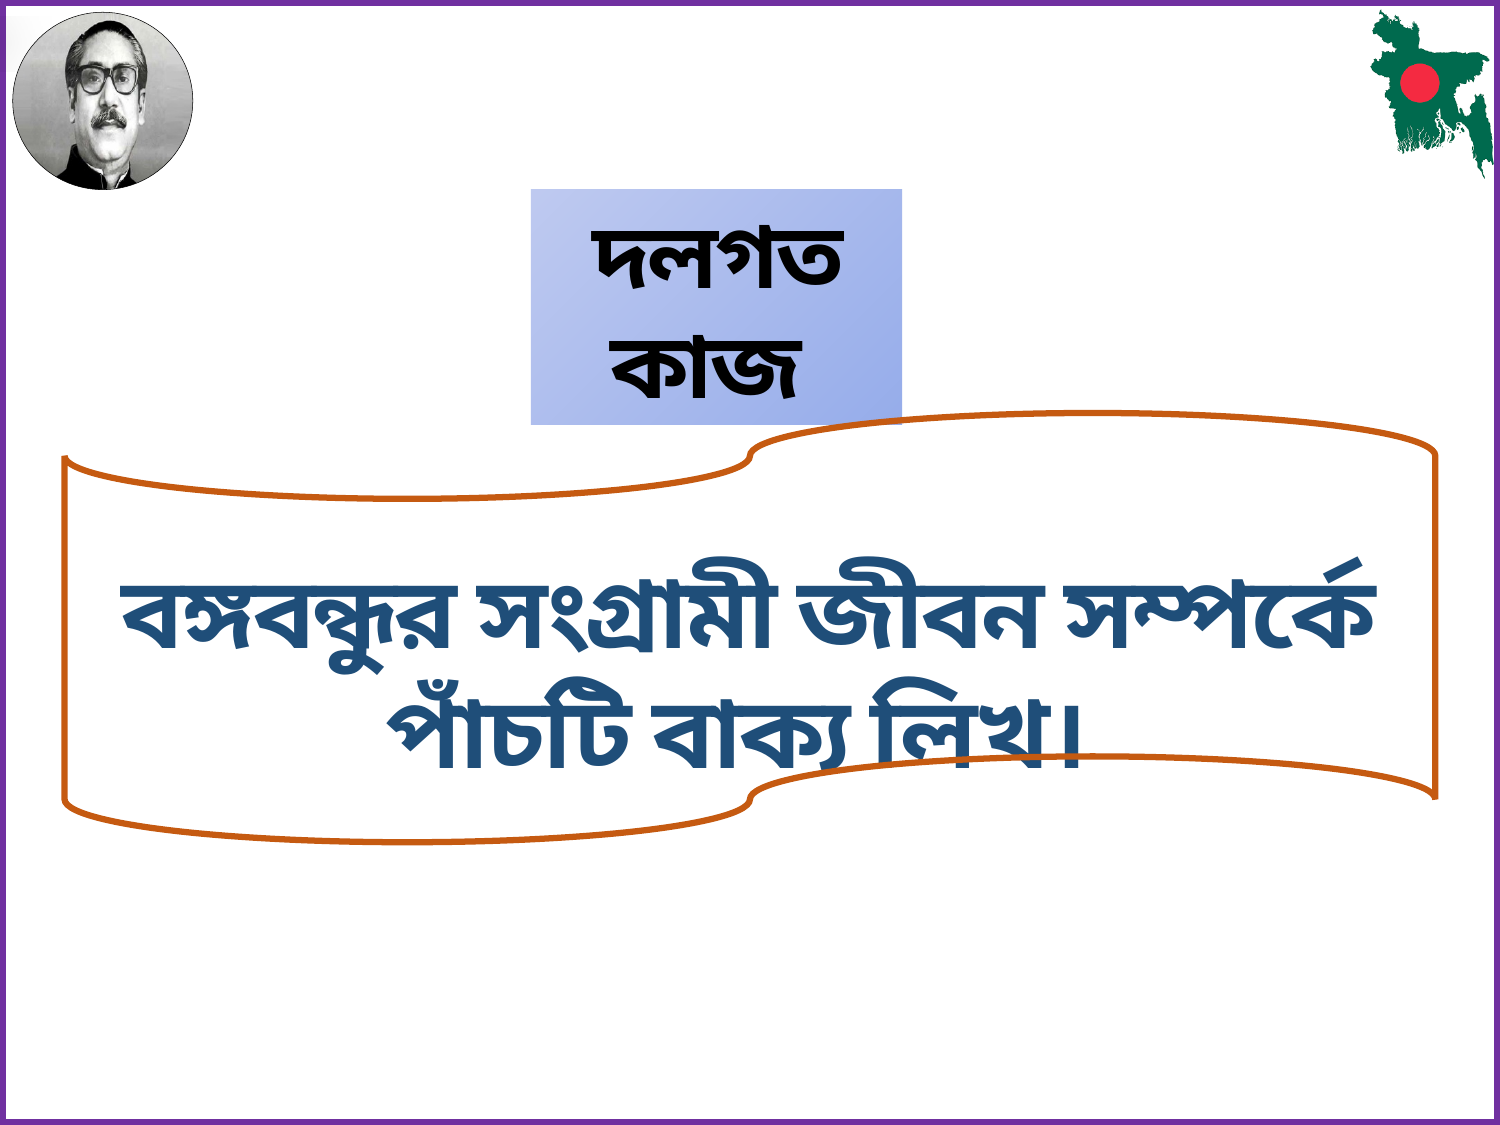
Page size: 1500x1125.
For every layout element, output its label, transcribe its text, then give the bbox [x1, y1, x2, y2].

picture [1370, 9, 1494, 179]
text_box [0, 0, 1500, 1125]
text_box [63, 411, 1437, 844]
picture [12, 12, 193, 190]
text_box বঙ্গবন্ধুর সংগ্রামী জীবন সম্পর্কে পাঁচটি বাক্য লিখ। [59, 540, 63, 796]
text_box দলগত কাজ [530, 189, 903, 425]
text_box বঙ্গবন্ধুর সংগ্রামী জীবন সম্পর্কে পাঁচটি বাক্য লিখ। [754, 758, 1432, 796]
